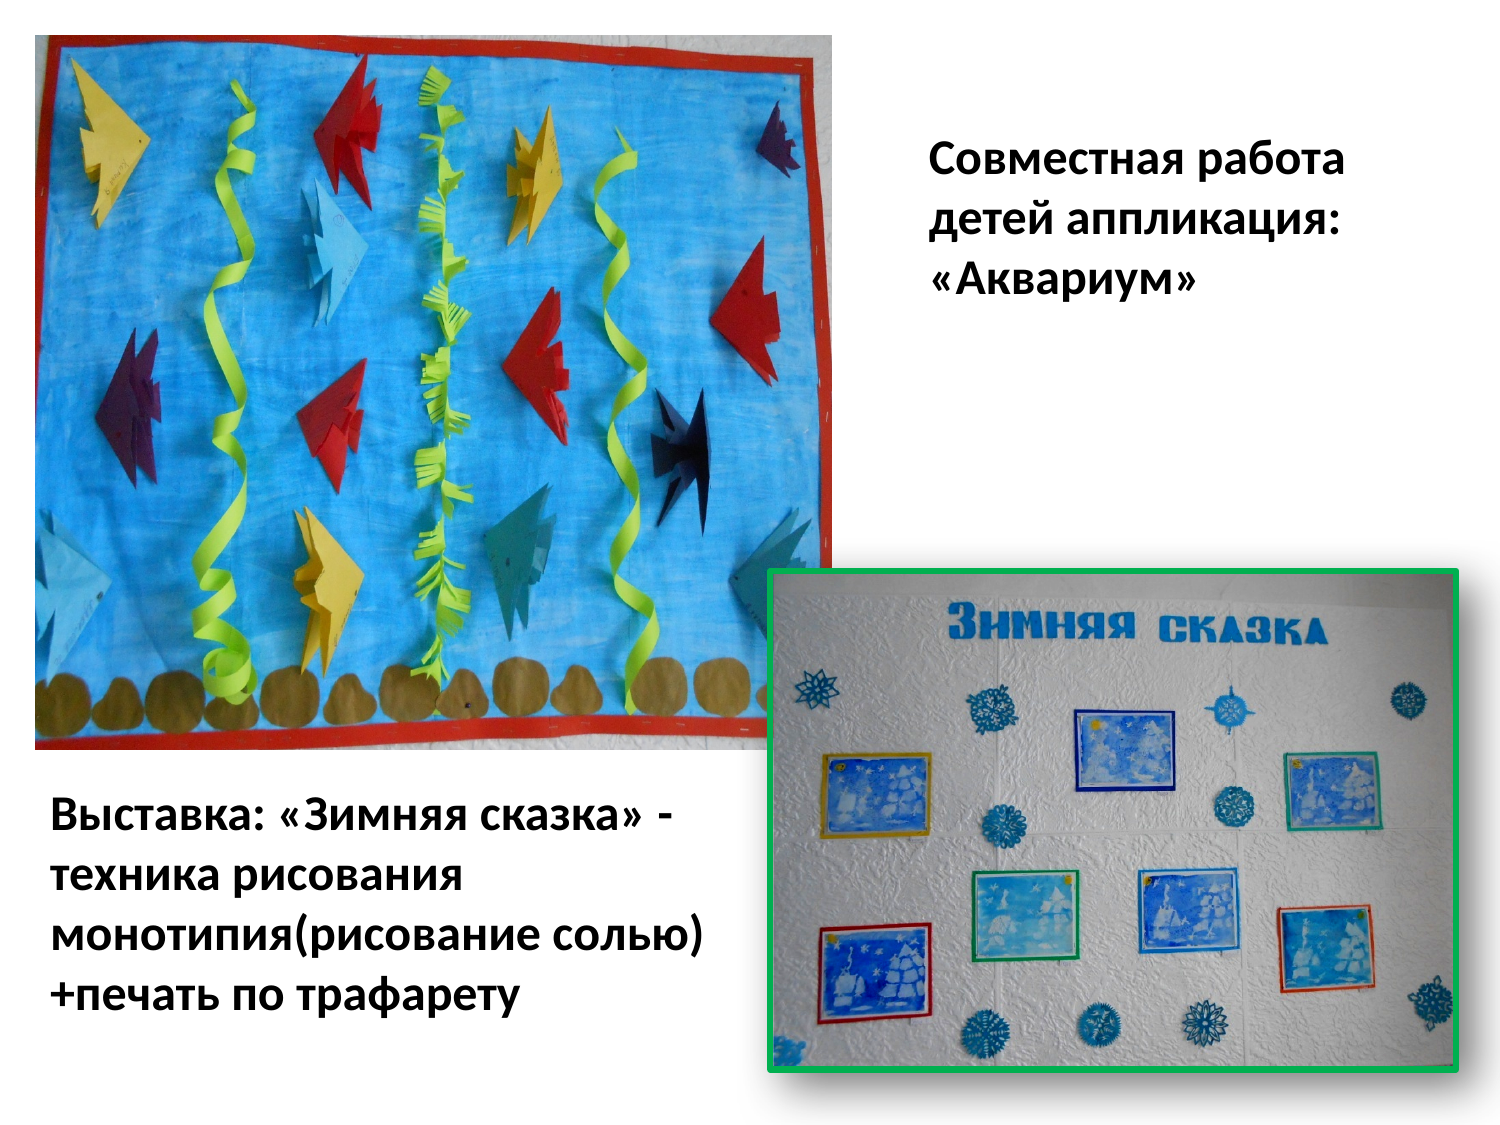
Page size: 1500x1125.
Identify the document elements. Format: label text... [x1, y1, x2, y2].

picture [34, 34, 1454, 1067]
text_box Совместная работа детей аппликация: «Аквариум» [913, 117, 1395, 312]
text_box Выставка: «Зимняя сказка» - техника рисования монотипия(рисование солью) +печать по трафарету [35, 773, 750, 1029]
